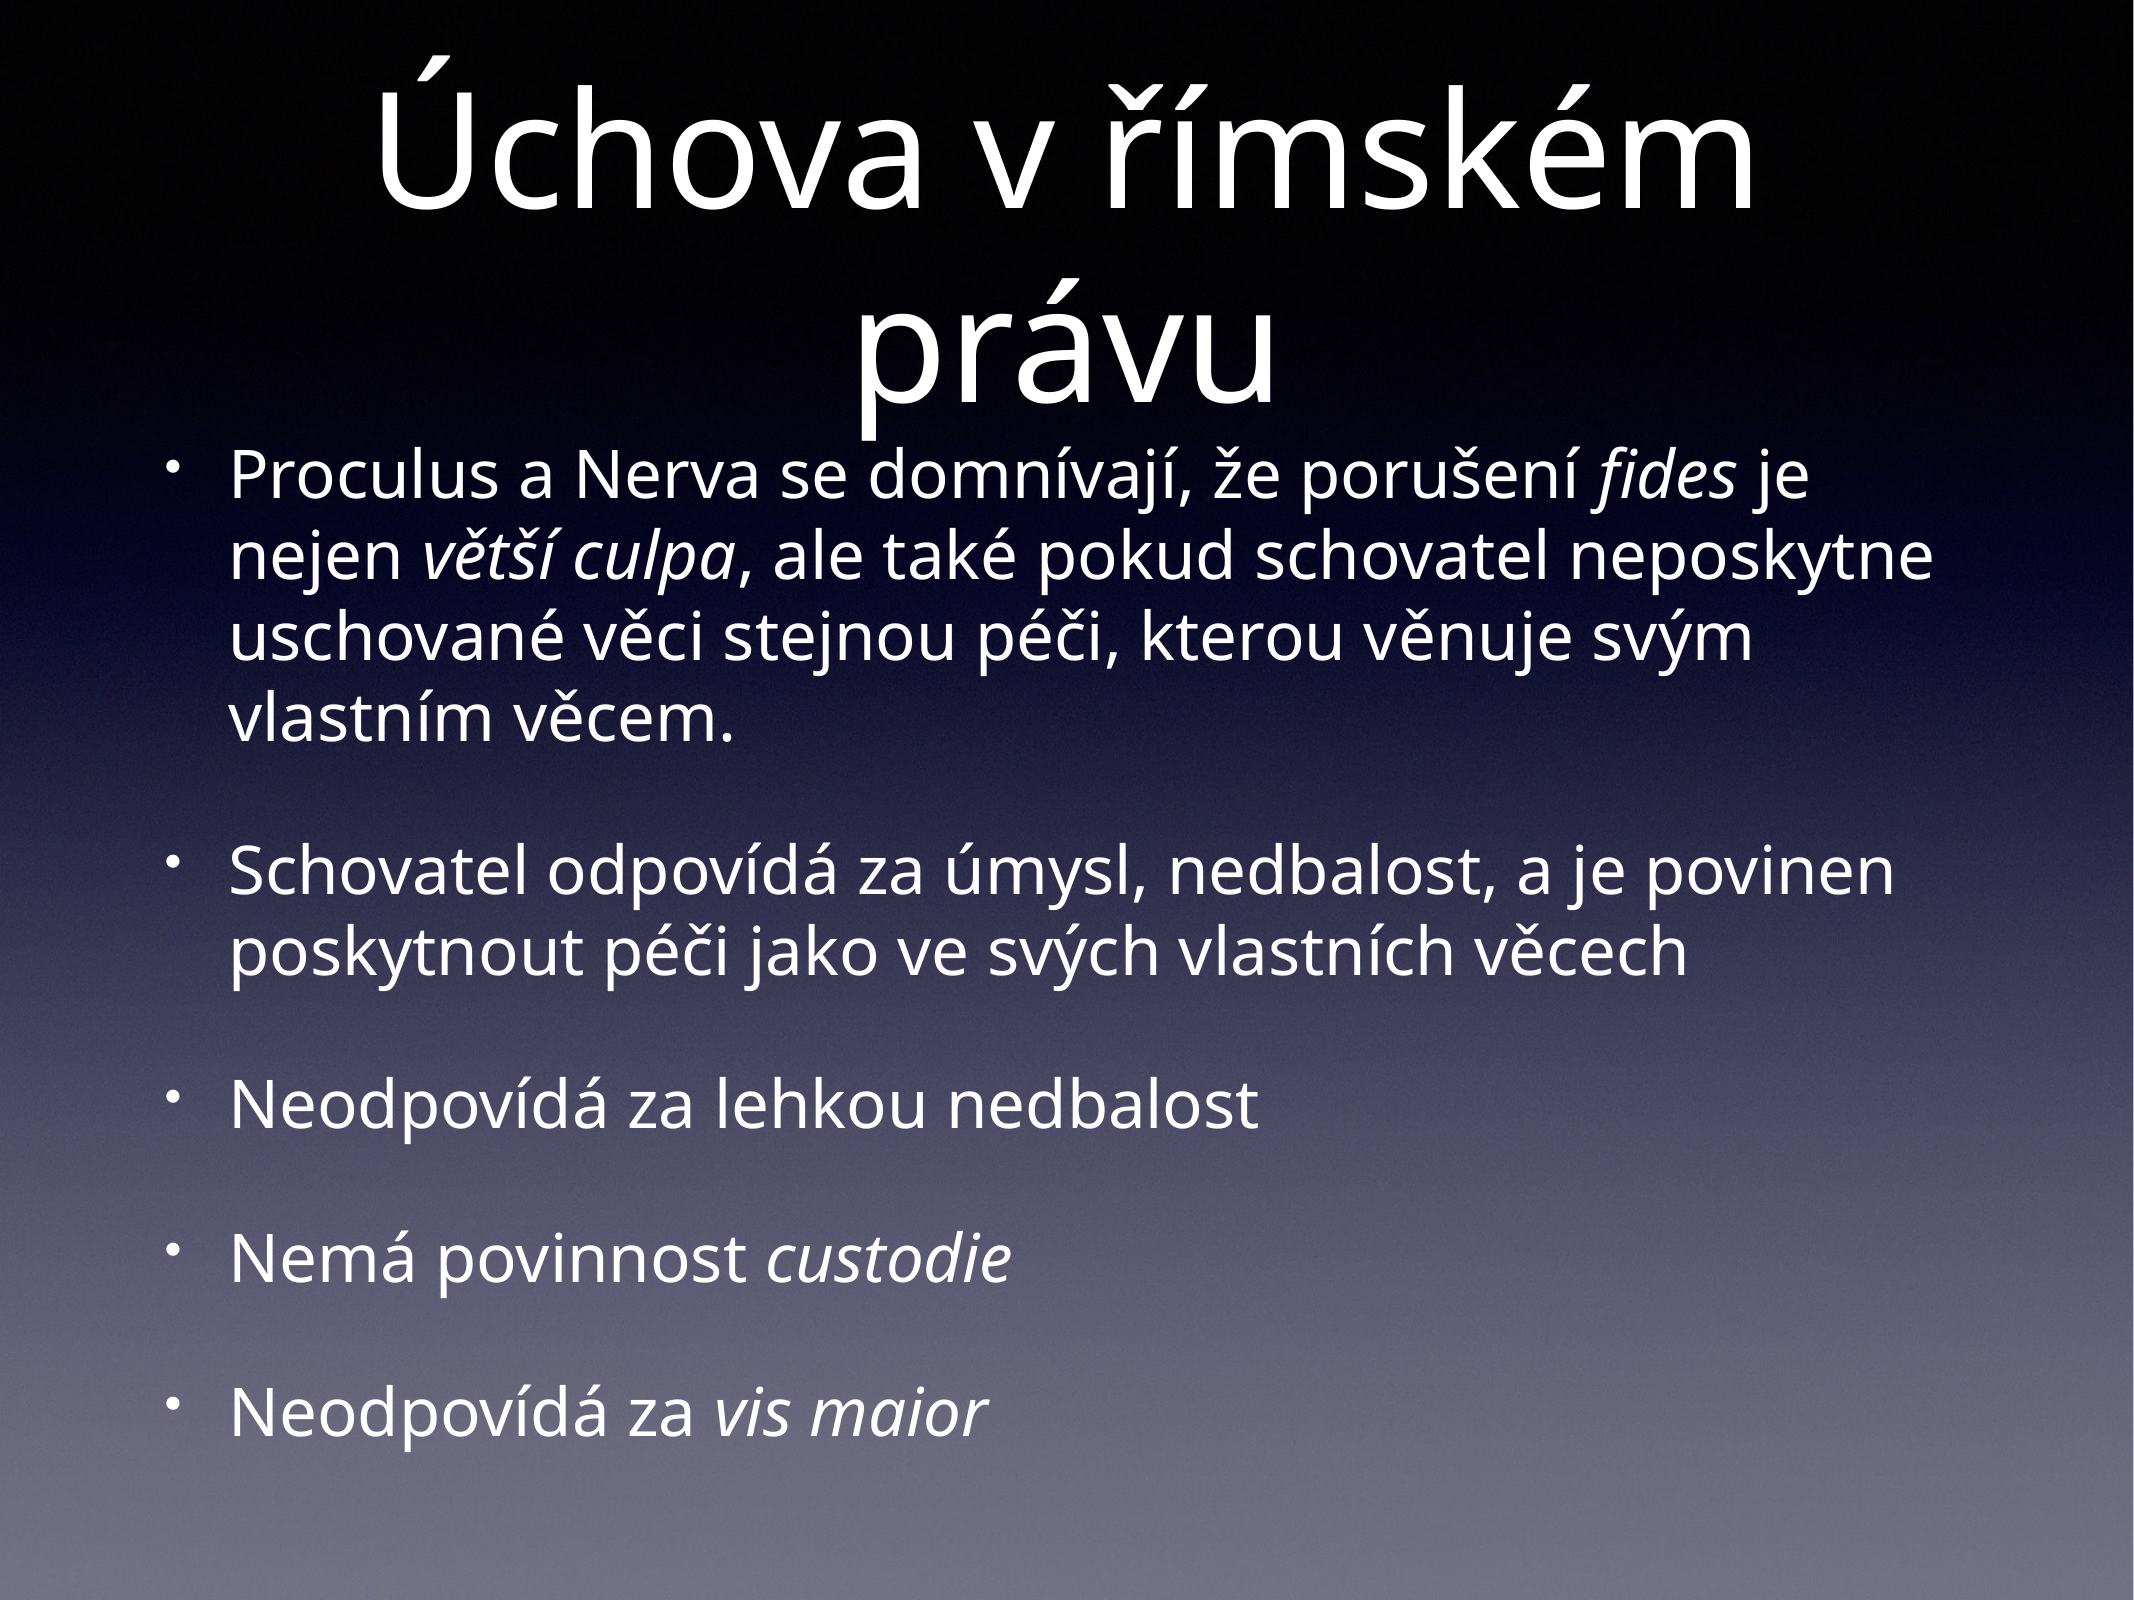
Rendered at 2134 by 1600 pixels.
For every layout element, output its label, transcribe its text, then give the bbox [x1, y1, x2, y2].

title Úchova v římském právu [155, 66, 1978, 416]
list Proculus a Nerva se domnívají, že porušení fides je nejen větší culpa, ale také pokud schovatel neposkytne uschované věci stejnou péči, kterou věnuje svým vlastním věcem. Schovatel odpovídá za úmysl, nedbalost, a je povinen poskytnout péči jako ve svých vlastních věcech Neodpovídá za lehkou nedbalost Nemá povinnost custodie Neodpovídá za vis maior [155, 424, 1978, 1457]
picture [0, 0, 2134, 1600]
